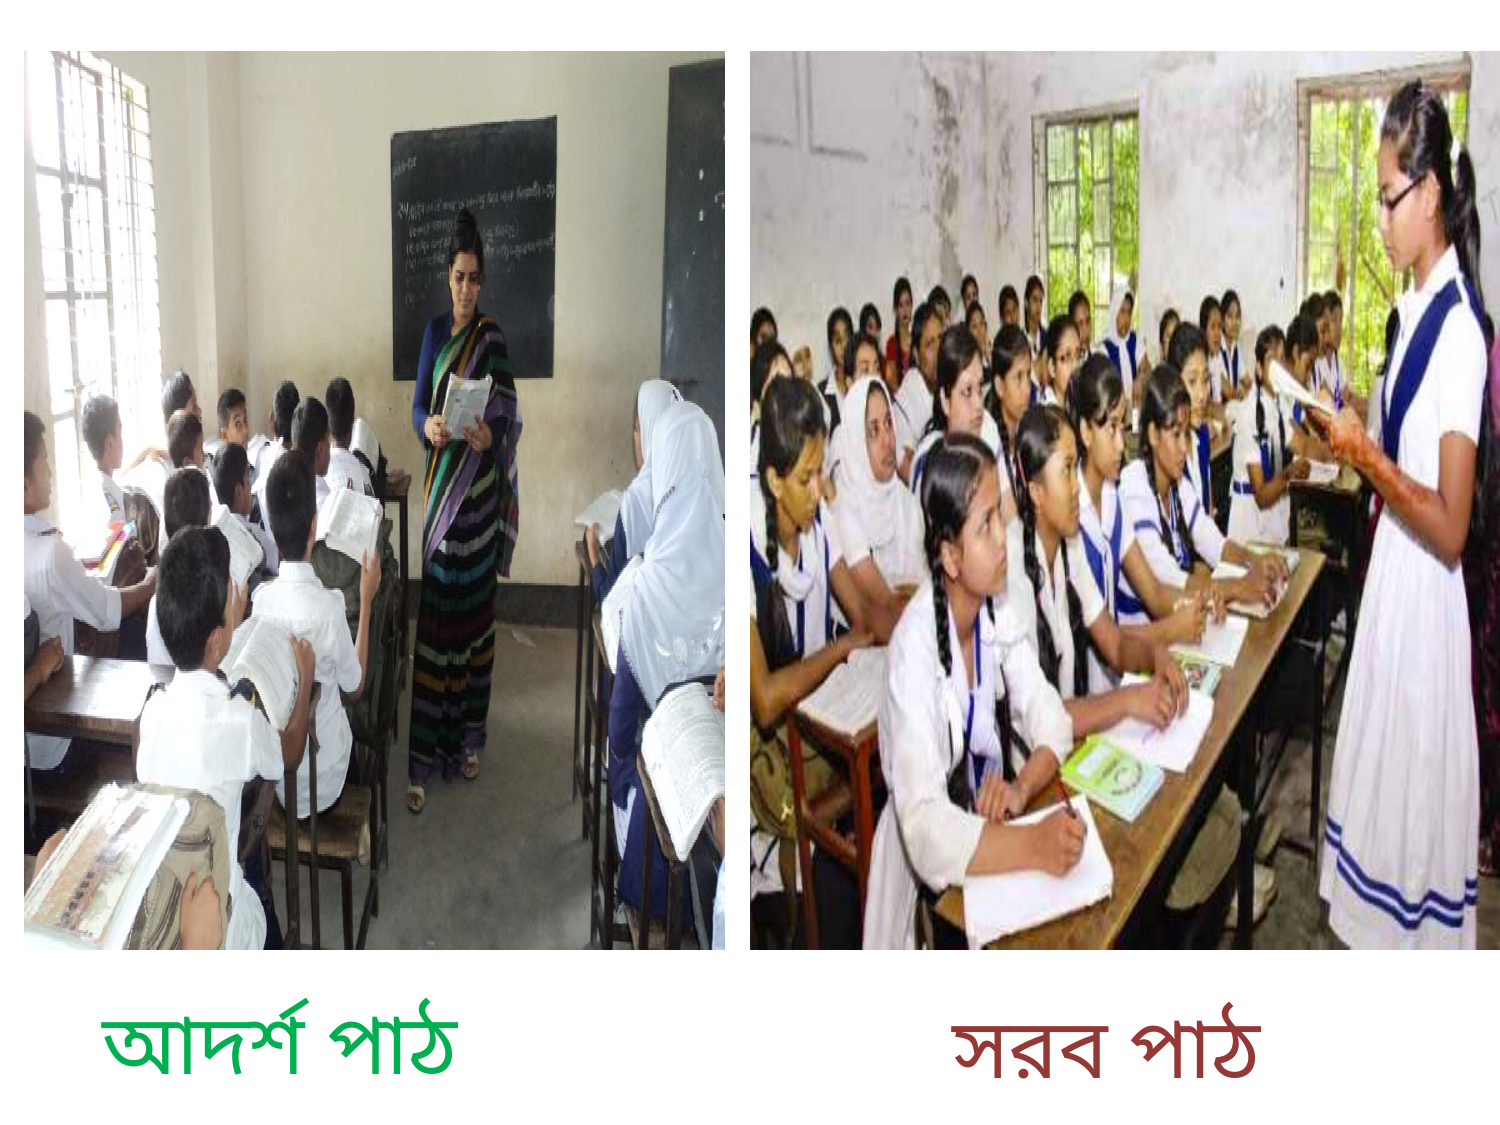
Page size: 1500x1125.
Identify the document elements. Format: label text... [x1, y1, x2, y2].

picture [749, 50, 1500, 951]
text_box সরব পাঠ [937, 987, 1363, 1103]
picture [24, 50, 726, 951]
text_box আদর্শ পাঠ [87, 983, 825, 1099]
